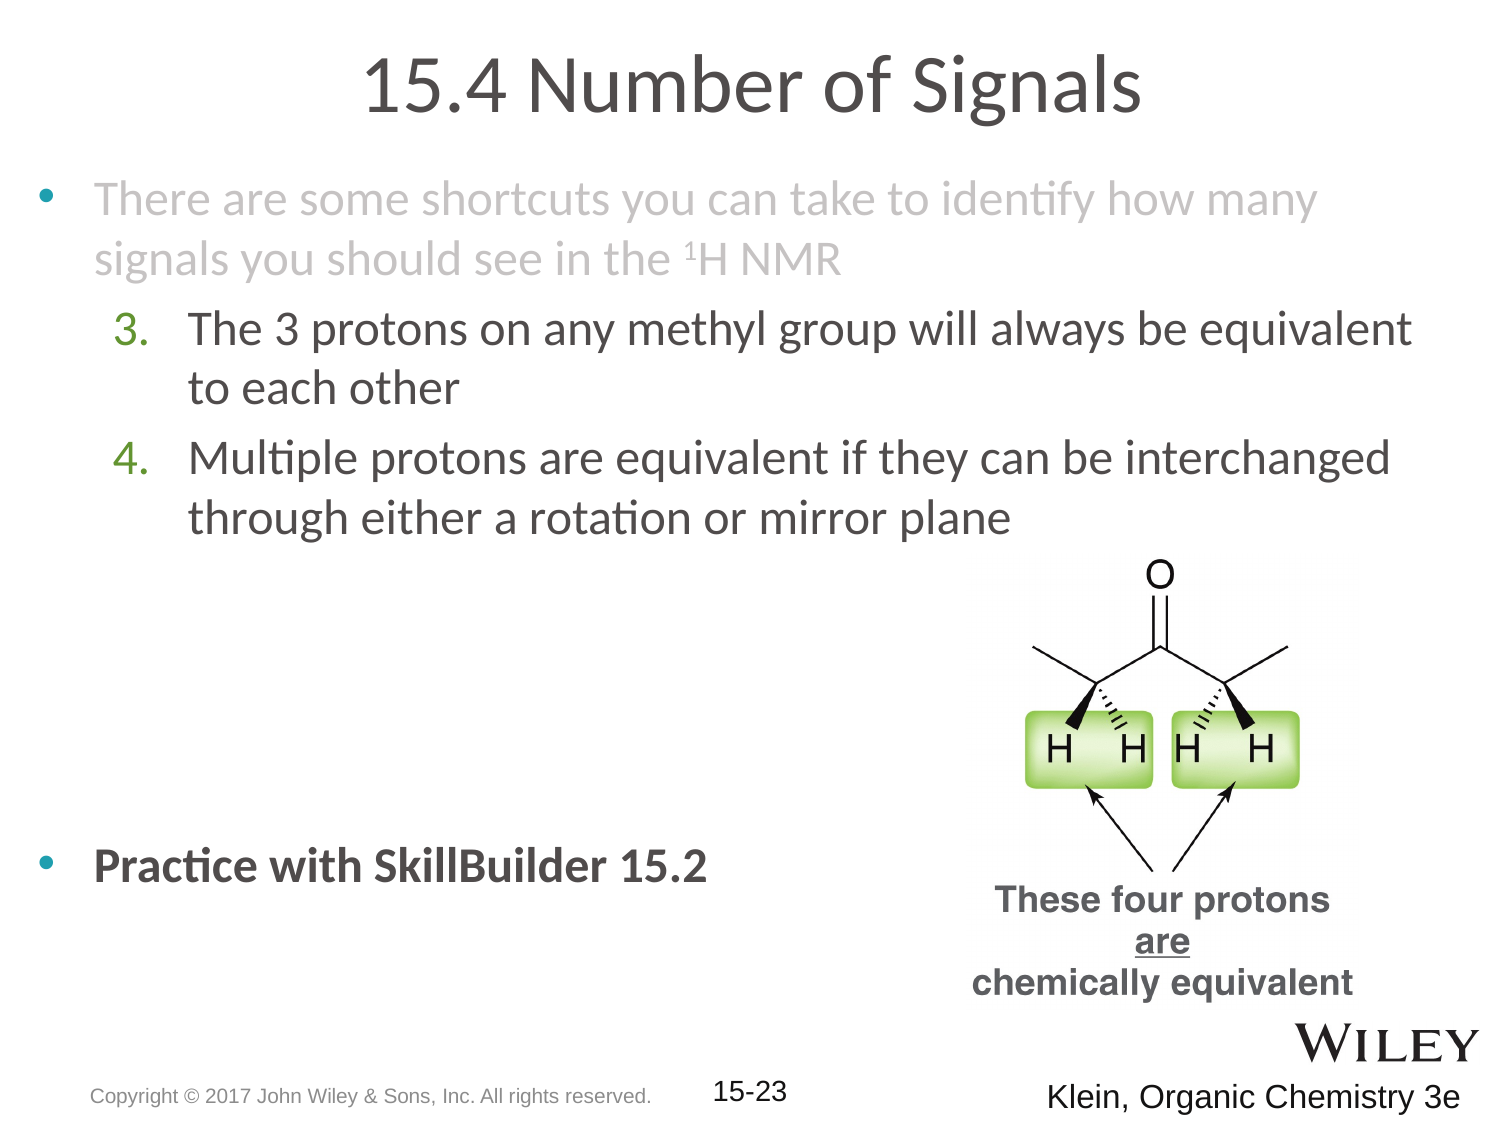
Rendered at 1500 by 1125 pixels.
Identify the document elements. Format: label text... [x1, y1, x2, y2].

title 15.4 Number of Signals [8, 2, 1495, 157]
list There are some shortcuts you can take to identify how many signals you should see in the 1H NMR The 3 protons on any methyl group will always be equivalent to each other Multiple protons are equivalent if they can be interchanged through either a rotation or mirror plane [22, 157, 1449, 1016]
slide_number Copyright © 2017 John Wiley & Sons, Inc. All rights reserved. [75, 1065, 636, 1125]
picture [966, 552, 1359, 1010]
picture [1292, 1021, 1480, 1065]
slide_number 15-23 [636, 1065, 864, 1125]
list Practice with SkillBuilder 15.2 [22, 824, 881, 912]
footer Klein, Organic Chemistry 3e [1010, 1065, 1486, 1125]
